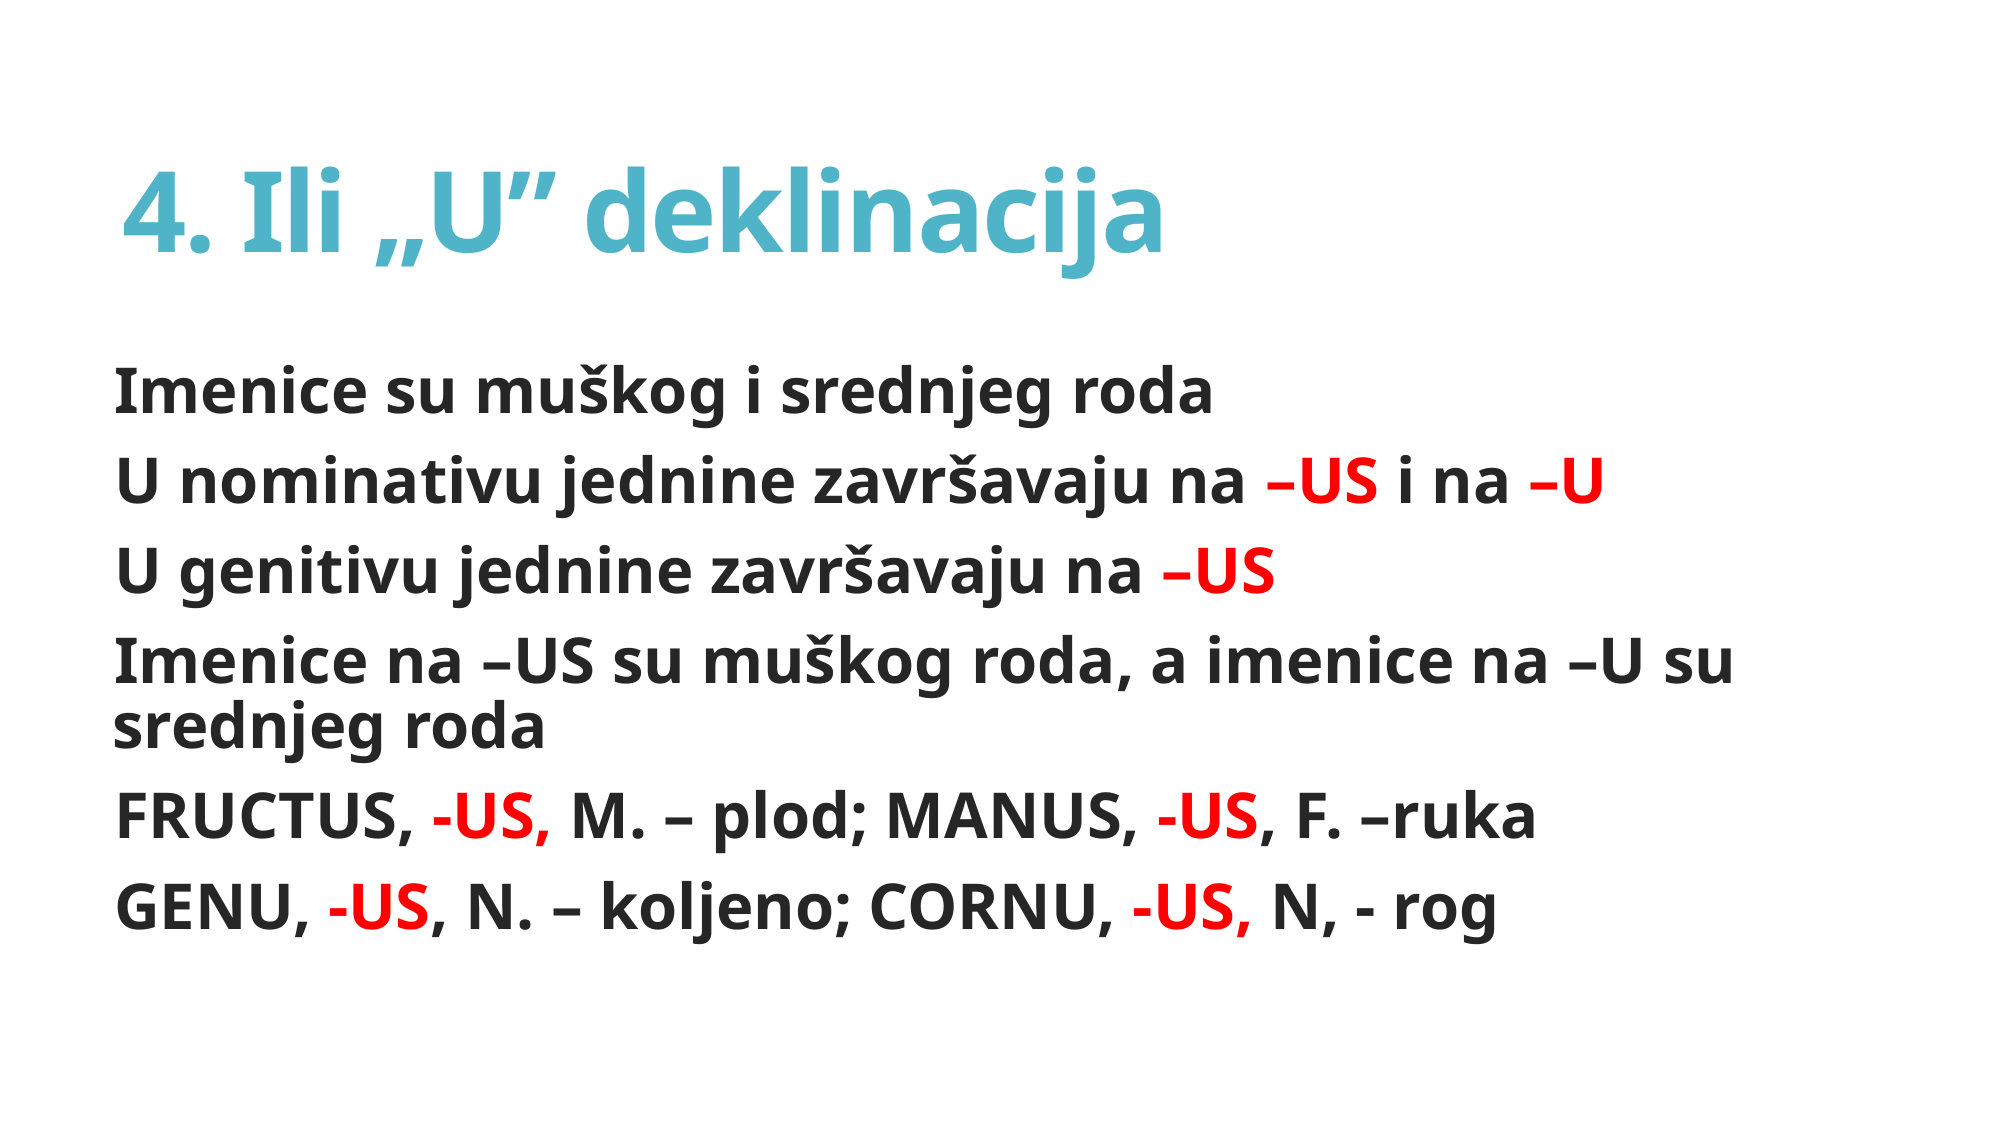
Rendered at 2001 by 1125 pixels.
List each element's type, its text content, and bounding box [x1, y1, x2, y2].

list Imenice su muškog i srednjeg roda U nominativu jednine završavaju na –US i na –U U genitivu jednine završavaju na –US Imenice na –US su muškog roda, a imenice na –U su srednjeg roda FRUCTUS, -US, M. – plod; MANUS, -US, F. –ruka GENU, -US, N. – koljeno; CORNU, -US, N, - rog [82, 353, 1850, 950]
title 4. Ili „U” deklinacija [107, 81, 1875, 354]
